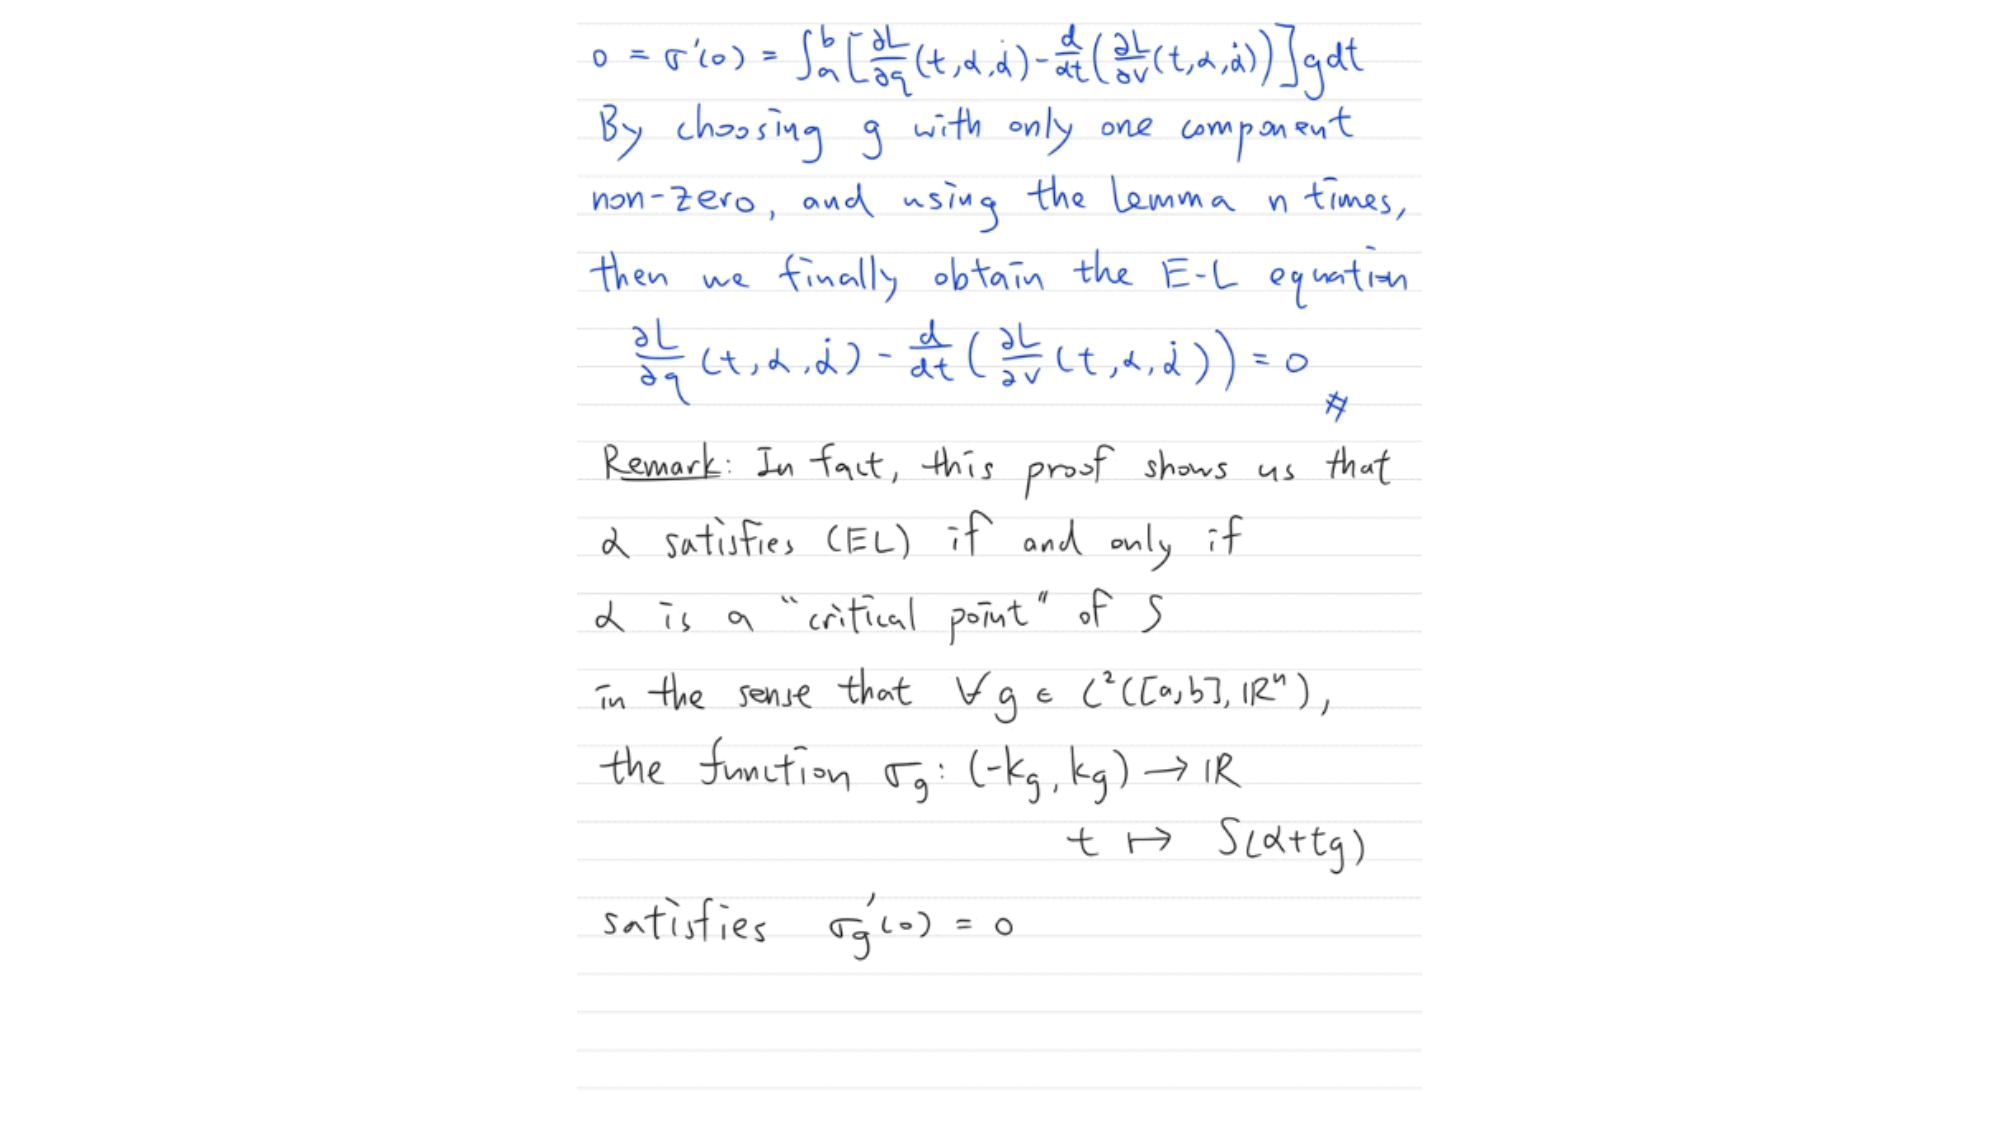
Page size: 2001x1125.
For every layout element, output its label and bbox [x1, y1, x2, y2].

picture [577, 0, 1422, 1125]
